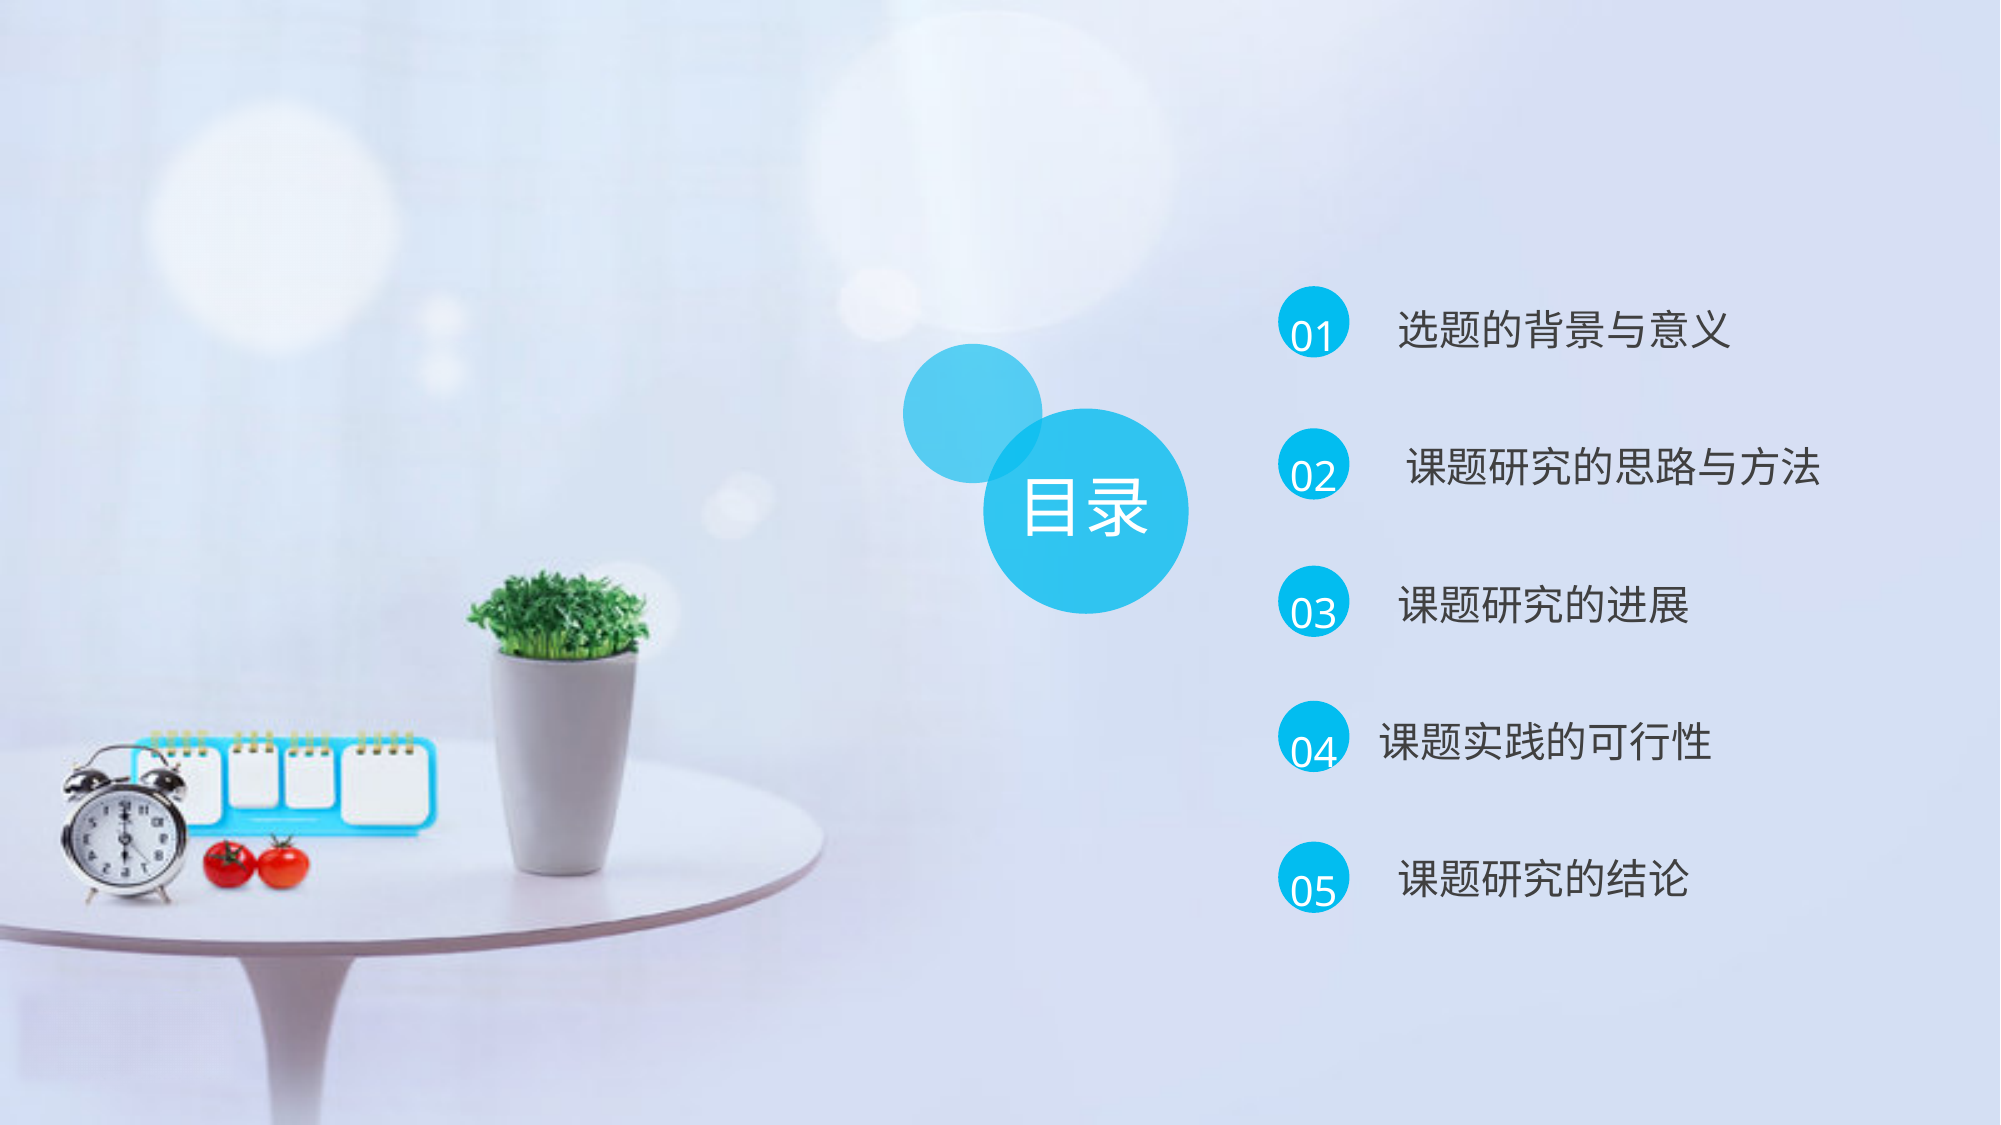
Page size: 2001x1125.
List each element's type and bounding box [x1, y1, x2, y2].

text_box [0, 0, 2000, 1125]
text_box [1360, 246, 1952, 926]
